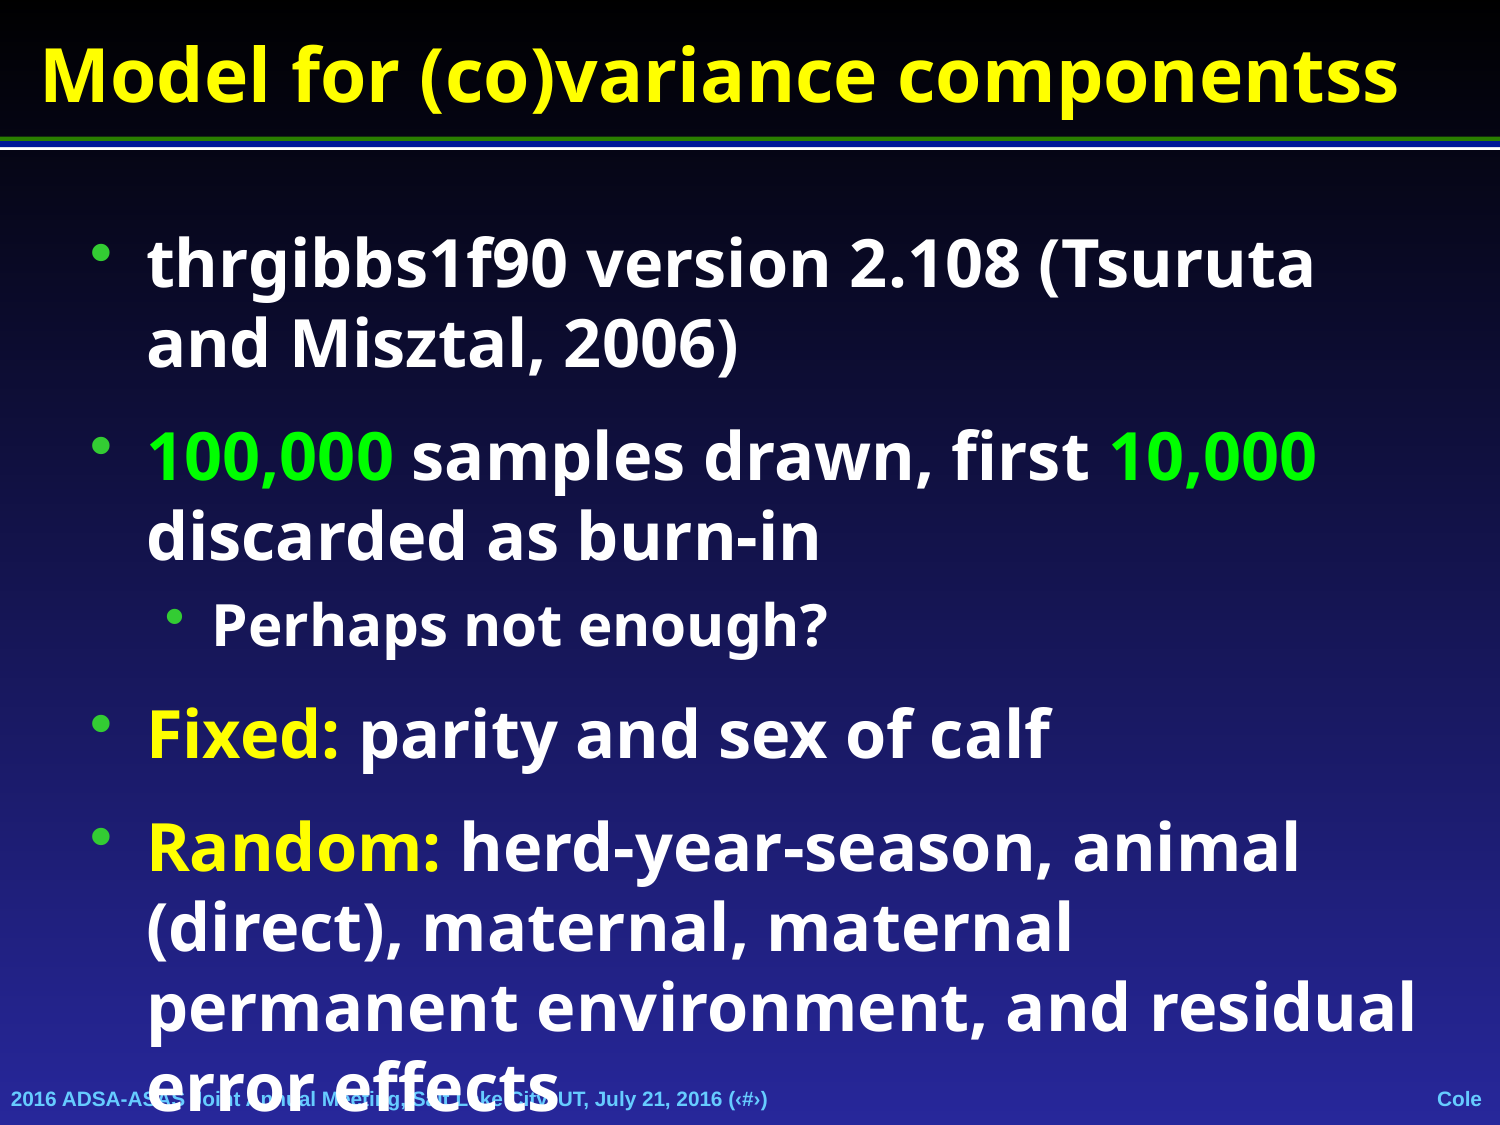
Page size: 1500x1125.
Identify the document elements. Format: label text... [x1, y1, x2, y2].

title Model for (co)variance componentss [24, 19, 1475, 126]
list thrgibbs1f90 version 2.108 (Tsuruta and Misztal, 2006) 100,000 samples drawn, first 10,000 discarded as burn-in Perhaps not enough? Fixed: parity and sex of calf Random: herd-year-season, animal (direct), maternal, maternal permanent environment, and residual error effects [74, 212, 1438, 888]
